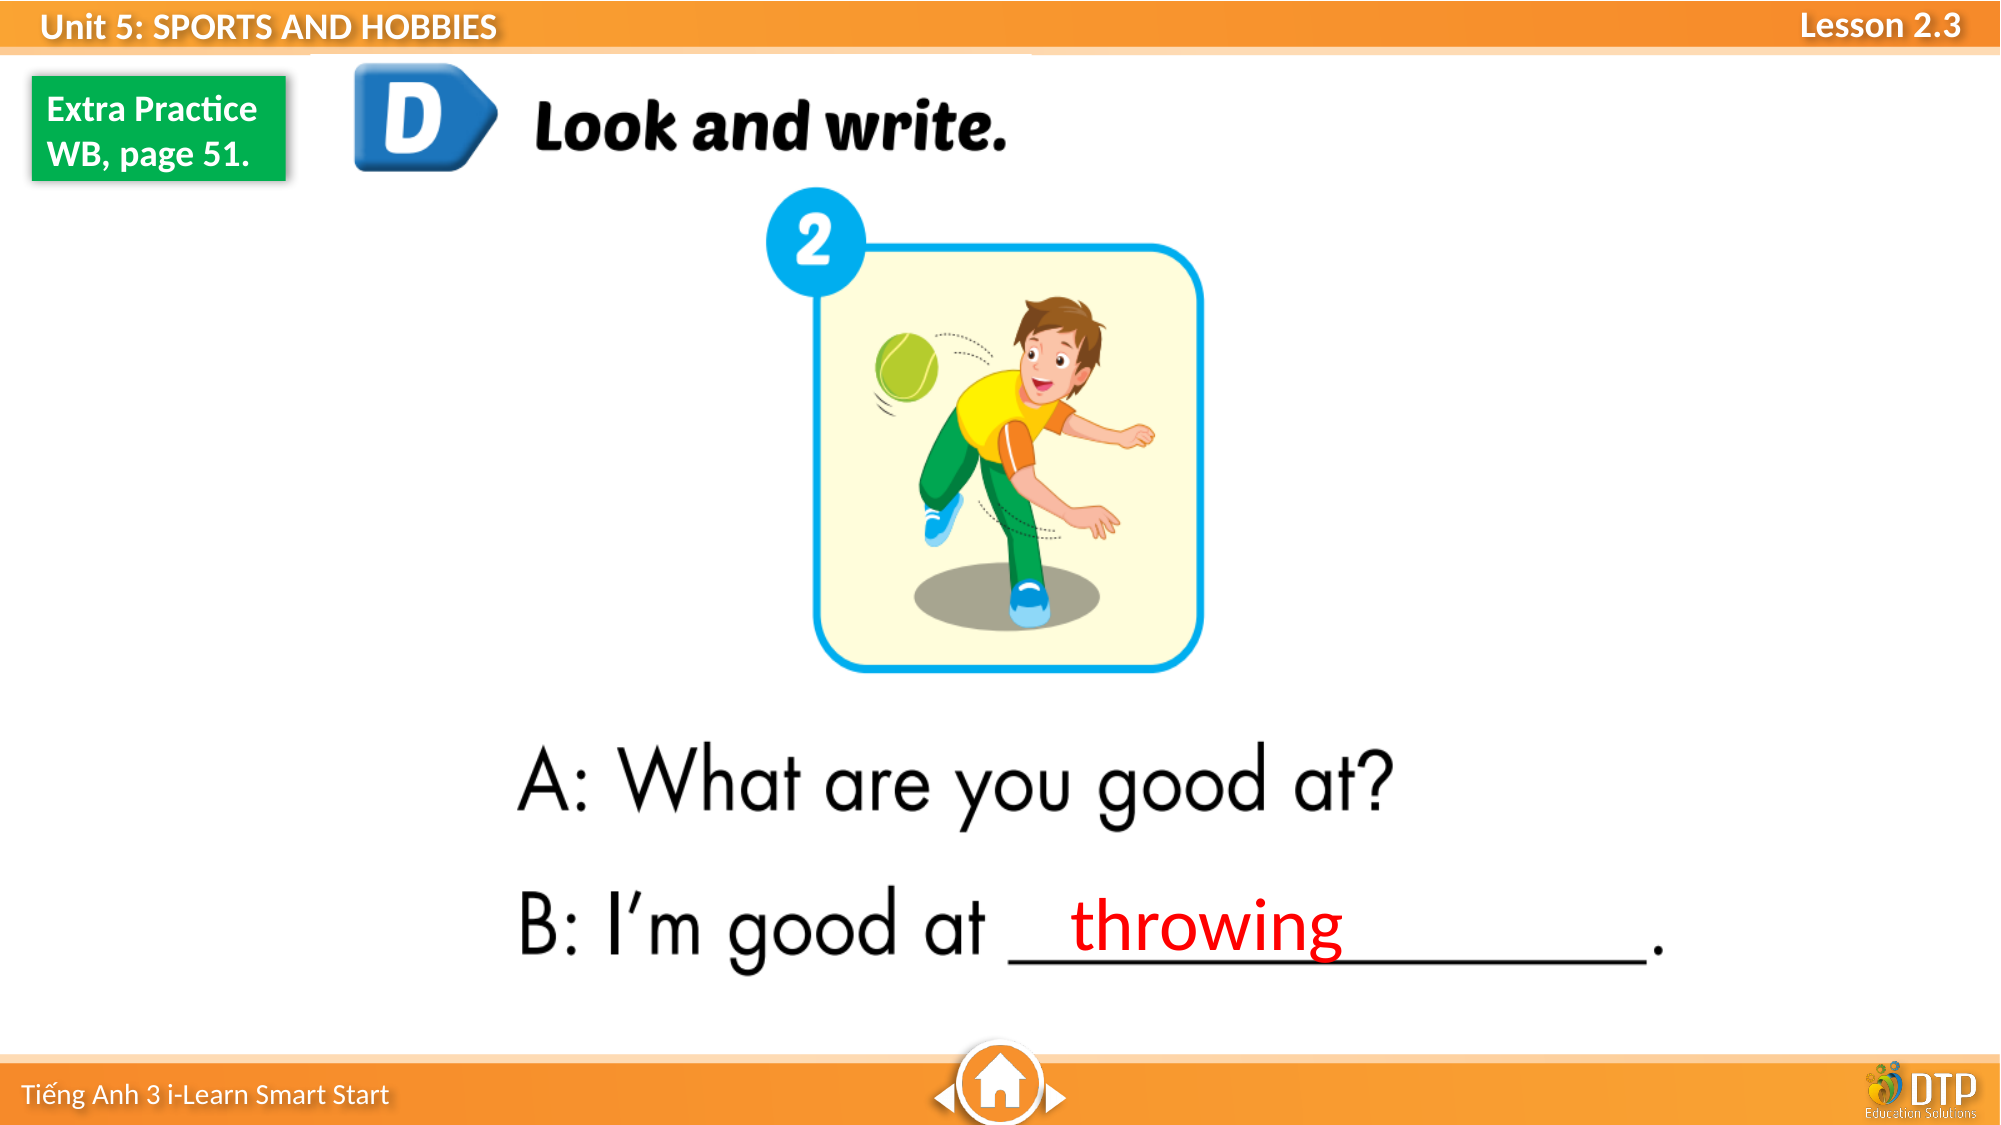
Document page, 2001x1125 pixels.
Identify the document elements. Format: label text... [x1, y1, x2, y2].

text_box Extra Practice WB, page 51. [31, 76, 286, 181]
picture [0, 1, 2000, 1125]
